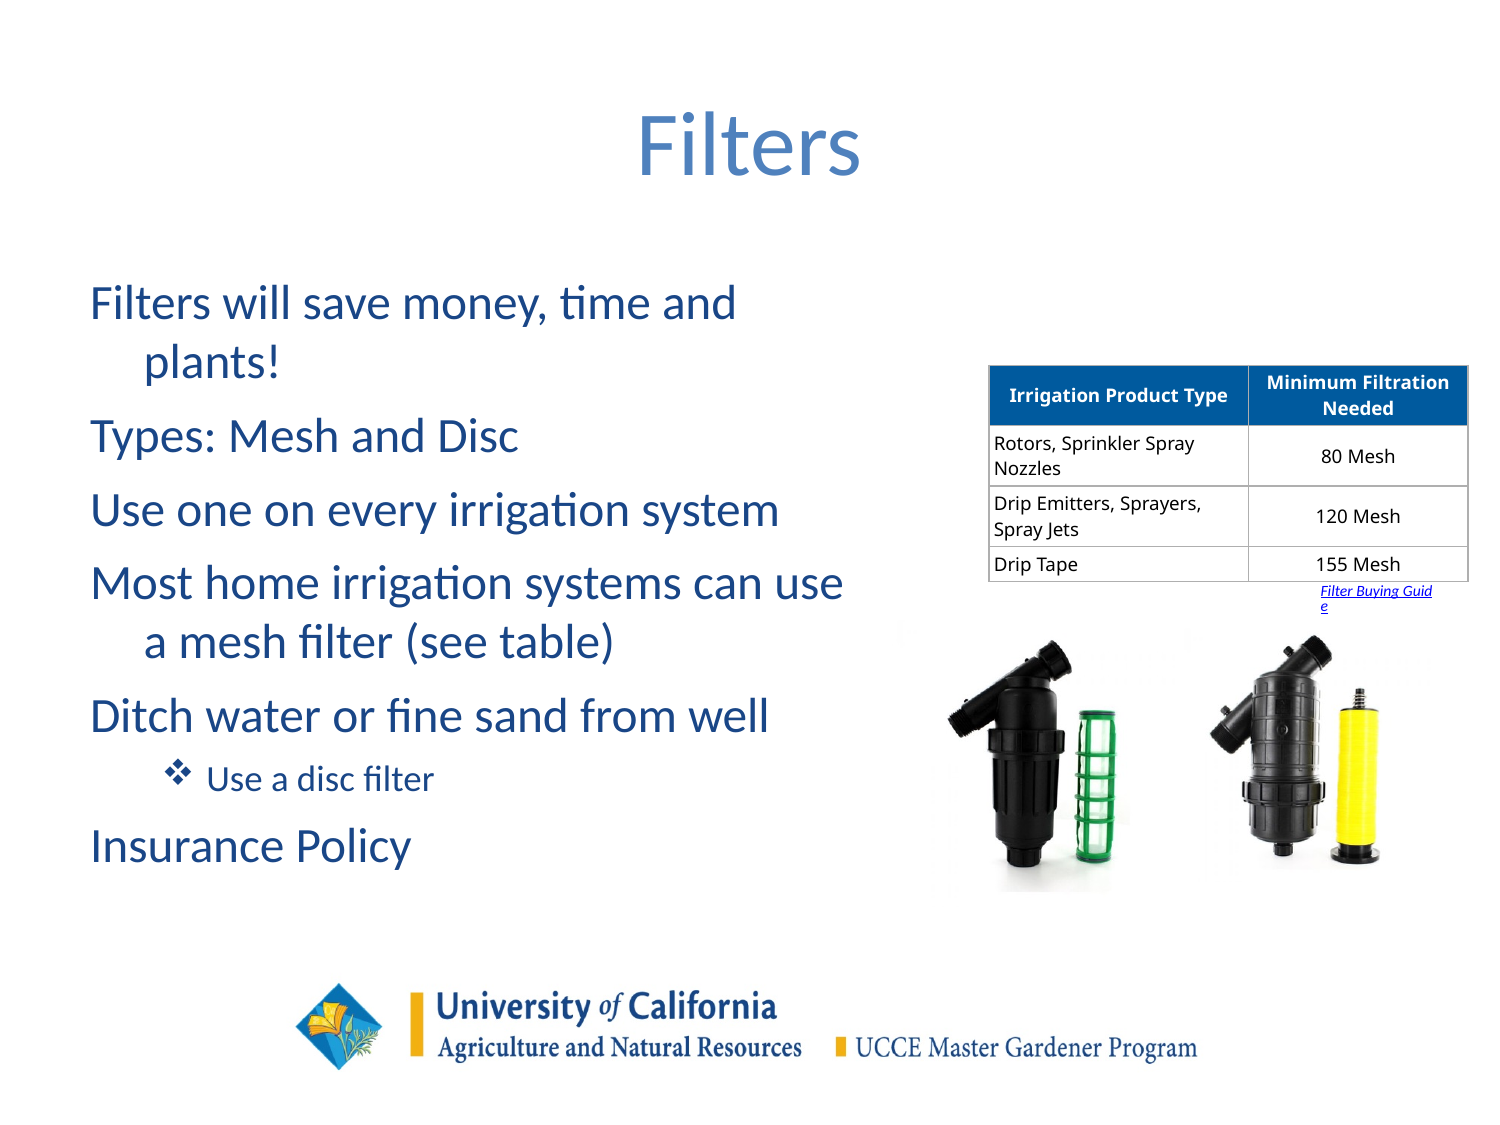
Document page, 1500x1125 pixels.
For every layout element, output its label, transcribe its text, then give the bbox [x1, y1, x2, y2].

table_header Irrigation Product Type [990, 366, 1248, 425]
text_box Filter Buying Guide [1305, 573, 1450, 607]
table_cell Drip Tape [990, 547, 1248, 581]
table_cell 120 Mesh [1249, 487, 1467, 546]
title Filters [75, 45, 1425, 233]
table_cell 80 Mesh [1249, 426, 1467, 485]
table_cell 155 Mesh [1249, 547, 1467, 581]
table_cell Rotors, Sprinkler Spray Nozzles [990, 426, 1248, 485]
table_cell Drip Emitters, Sprayers, Spray Jets [990, 487, 1248, 546]
list Filters will save money, time and plants! Types: Mesh and Disc Use one on every irrigation system Most home irrigation systems can use a mesh filter (see table) Ditch water or fine sand from well Use a disc filter Insurance Policy [75, 262, 887, 888]
picture [275, 962, 1217, 1091]
picture [886, 609, 1437, 908]
table_header Minimum Filtration Needed [1249, 366, 1467, 425]
